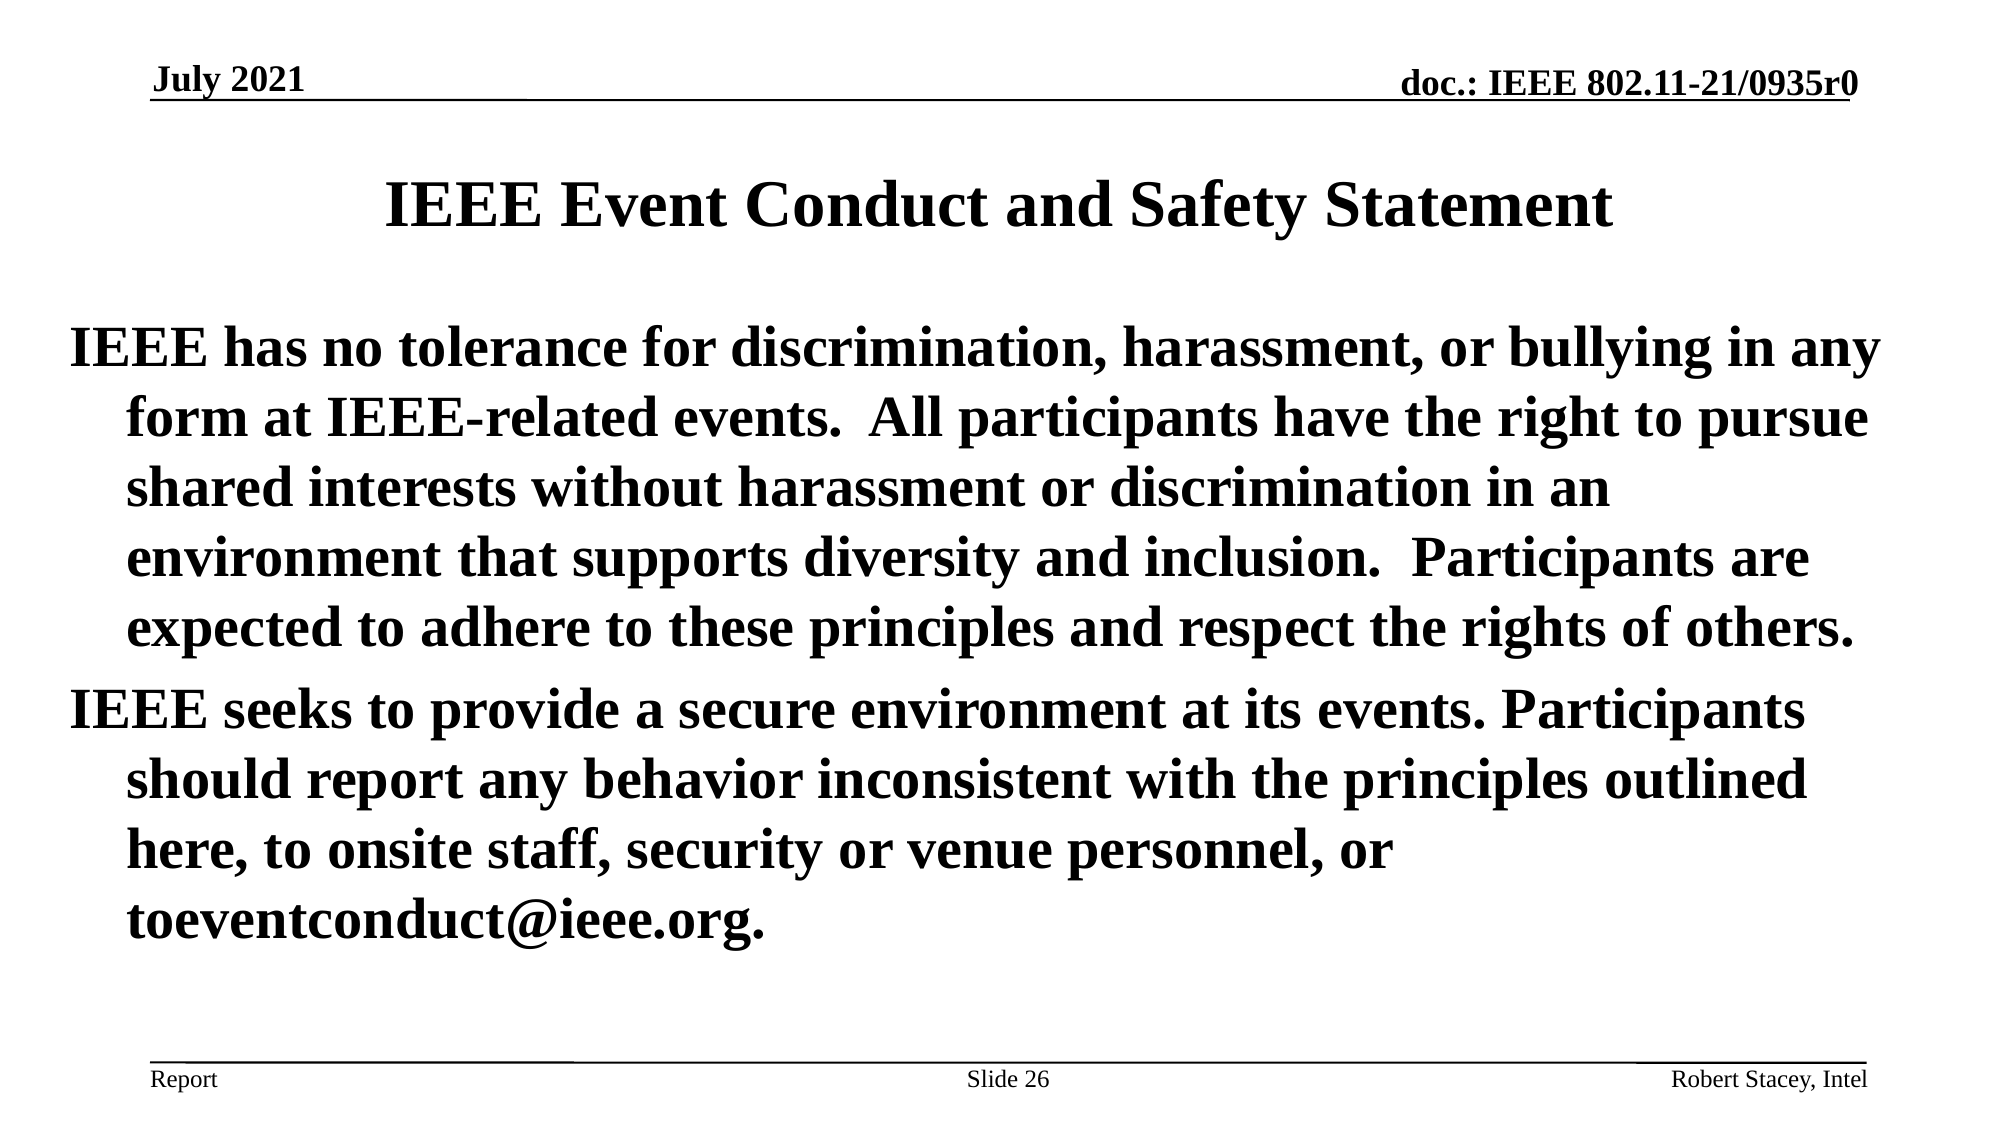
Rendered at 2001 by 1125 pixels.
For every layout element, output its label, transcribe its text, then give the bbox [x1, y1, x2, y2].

title IEEE Event Conduct and Safety Statement [149, 112, 1850, 288]
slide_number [152, 54, 563, 100]
slide_number Slide 26 [950, 1061, 1067, 1123]
list IEEE has no tolerance for discrimination, harassment, or bullying in any form at IEEE-related events. All participants have the right to pursue shared interests without harassment or discrimination in an environment that supports diversity and inclusion. Participants are expected to adhere to these principles and respect the rights of others. IEEE seeks to provide a secure environment at its events. Participants should report any behavior inconsistent with the principles outlined here, to onsite staff, security or venue personnel, or toeventconduct@ieee.org. [54, 299, 1901, 1059]
footer Robert Stacey, Intel [1171, 1061, 1869, 1093]
